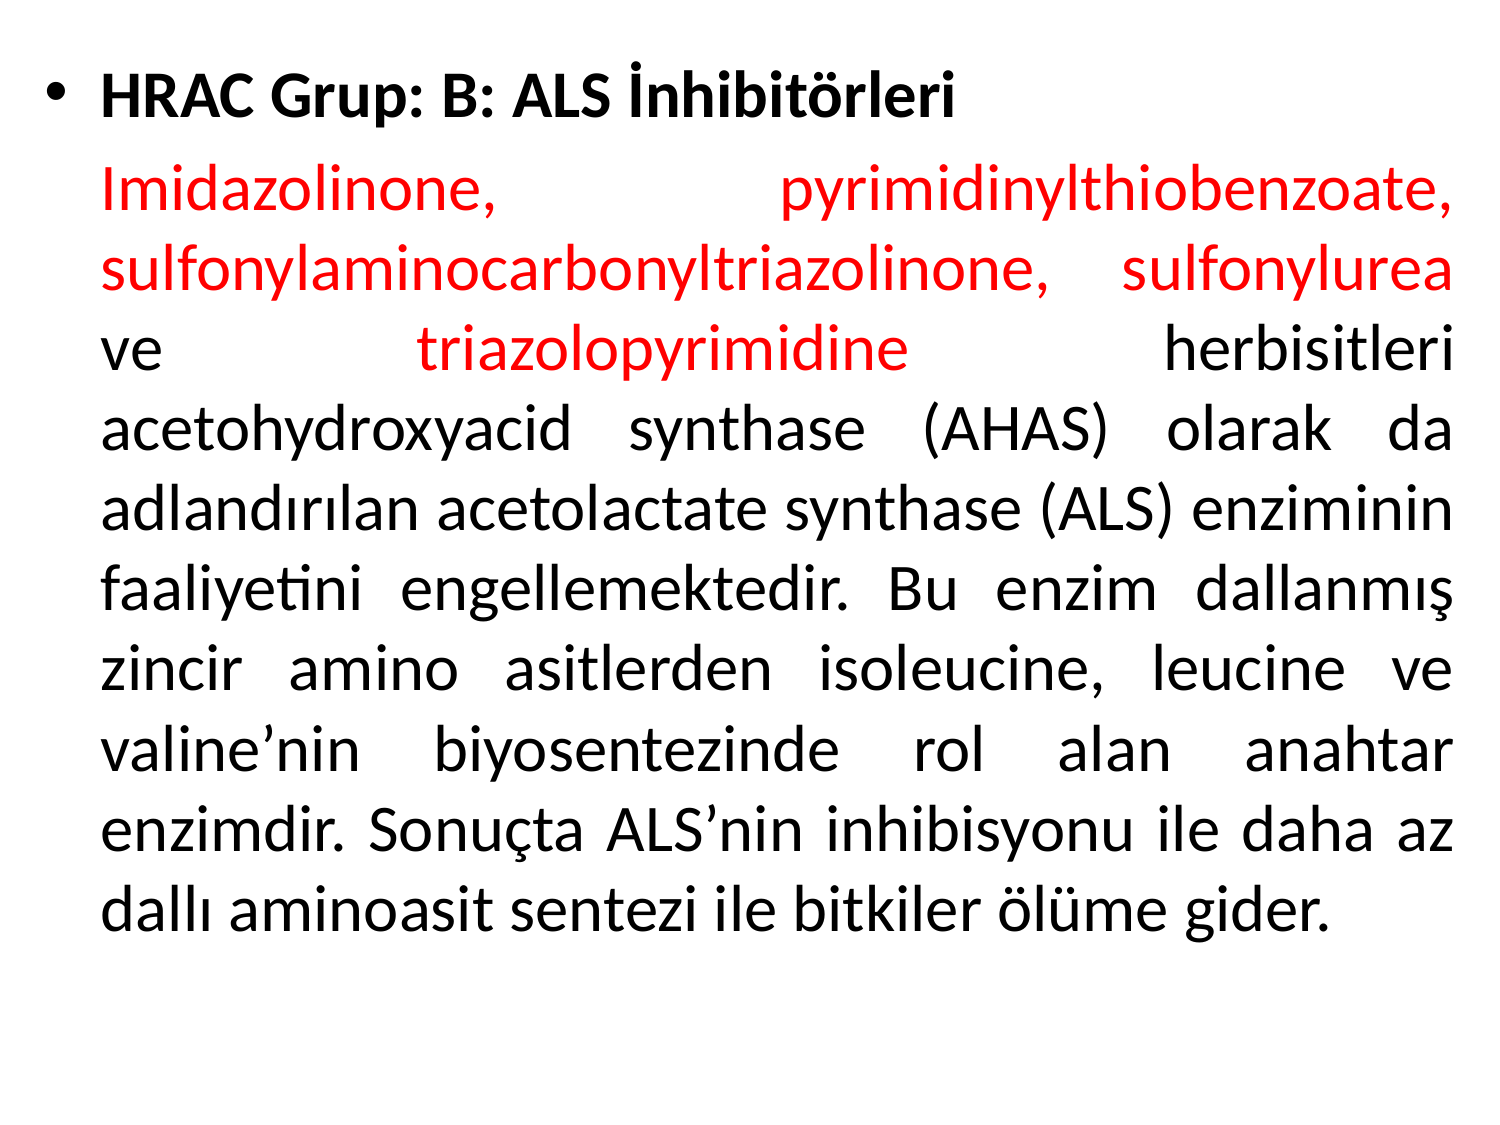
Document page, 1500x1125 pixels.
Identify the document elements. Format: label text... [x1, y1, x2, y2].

list HRAC Grup: B: ALS İnhibitörleri Imidazolinone, pyrimidinylthiobenzoate, sulfonylaminocarbonyltriazolinone, sulfonylurea ve triazolopyrimidine herbisitleri acetohydroxyacid synthase (AHAS) olarak da adlandırılan acetolactate synthase (ALS) enziminin faaliyetini engellemektedir. Bu enzim dallanmış zincir amino asitlerden isoleucine, leucine ve valine’nin biyosentezinde rol alan anahtar enzimdir. Sonuçta ALS’nin inhibisyonu ile daha az dallı aminoasit sentezi ile bitkiler ölüme gider. [29, 42, 1471, 1083]
